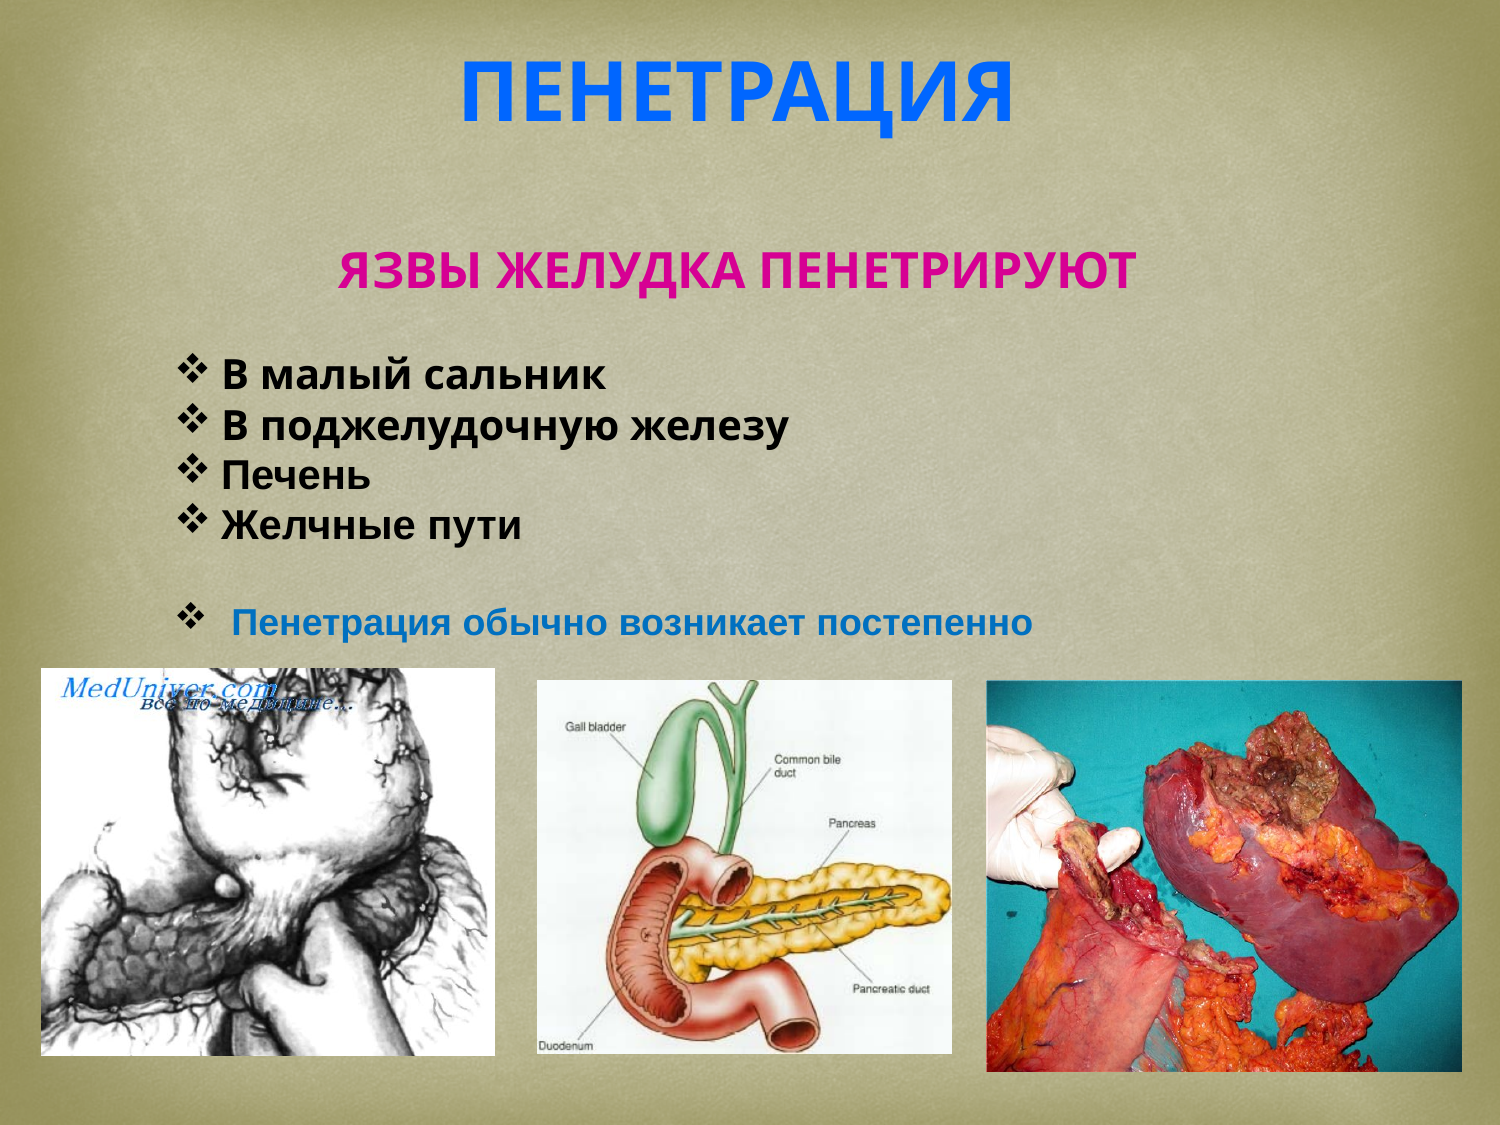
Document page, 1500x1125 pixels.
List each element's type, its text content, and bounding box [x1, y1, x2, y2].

picture [536, 680, 952, 1054]
picture [985, 680, 1463, 1073]
picture [40, 668, 496, 1056]
text_box ПЕНЕТРАЦИЯ ЯЗВЫ ЖЕЛУДКА ПЕНЕТРИРУЮТ В малый сальник В поджелудочную железу Печень Желчные пути Пенетрация обычно возникает постепенно [159, 30, 1317, 751]
